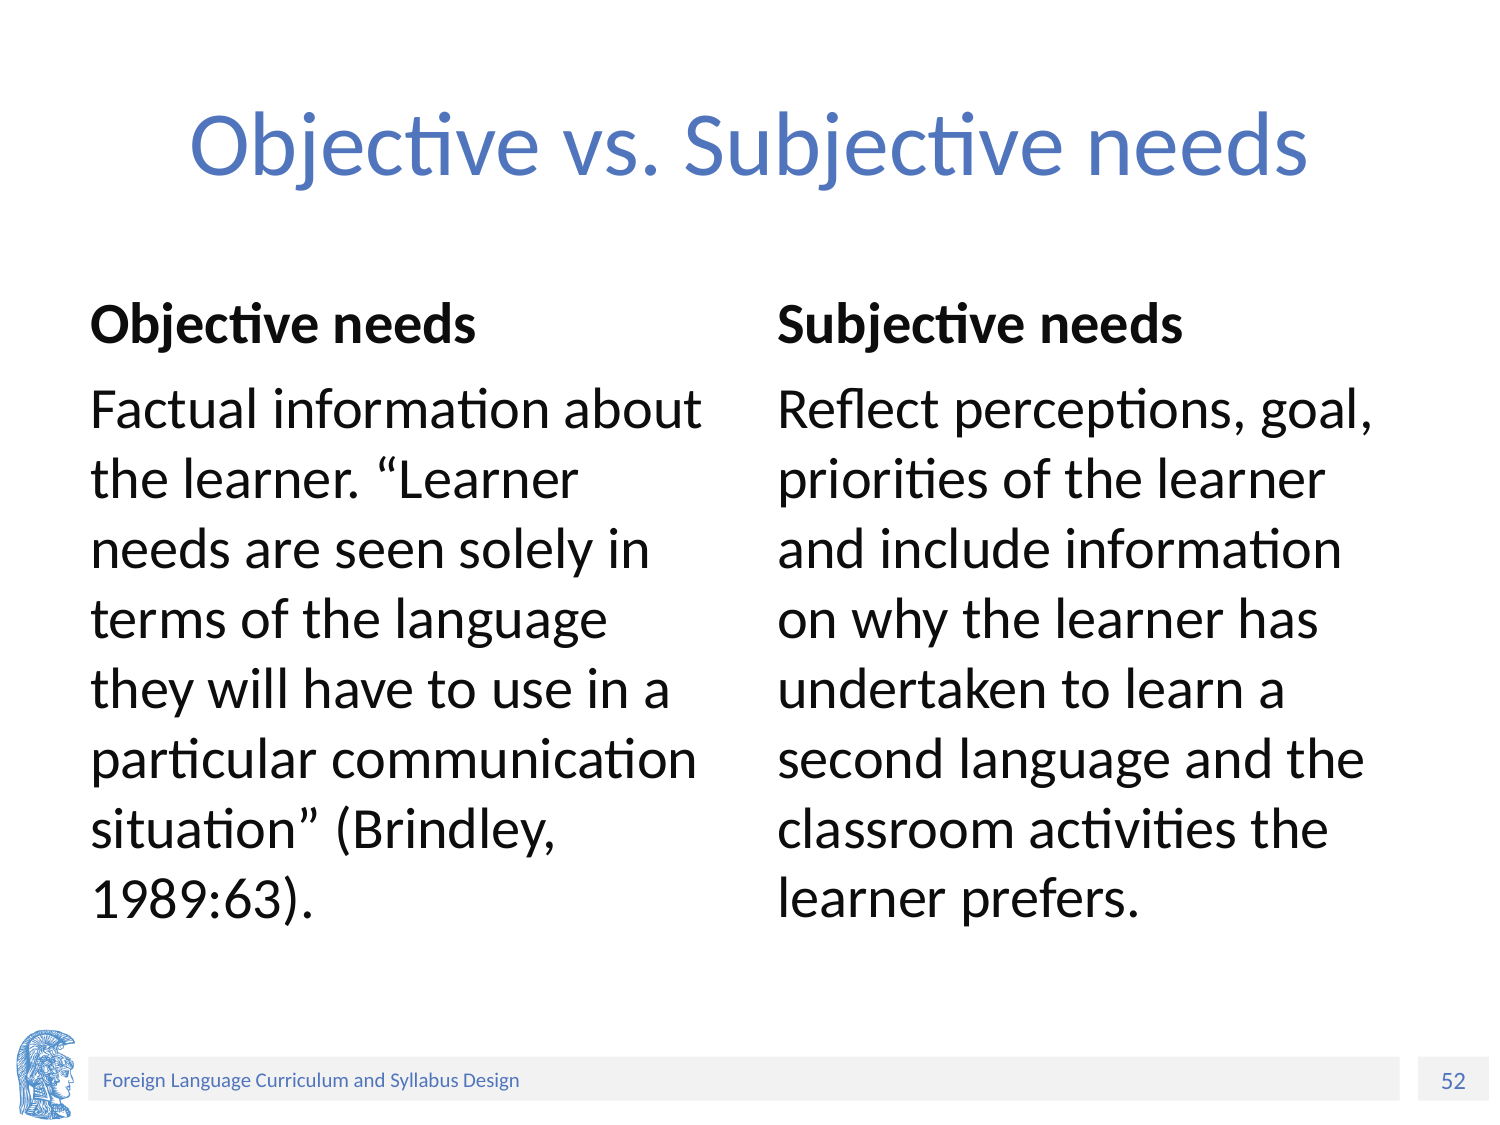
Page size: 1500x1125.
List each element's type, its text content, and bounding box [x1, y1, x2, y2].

list Factual information about the learner. “Learner needs are seen solely in terms of the language they will have to use in a particular communication situation” (Brindley, 1989:63). [75, 363, 738, 1000]
list Objective needs [75, 258, 738, 363]
picture [9, 1026, 81, 1120]
title Objective vs. Subjective needs [75, 45, 1425, 233]
list Reflect perceptions, goal, priorities of the learner and include information on why the learner has undertaken to learn a second language and the classroom activities the learner prefers. [761, 363, 1425, 1000]
list Subjective needs [761, 258, 1425, 363]
